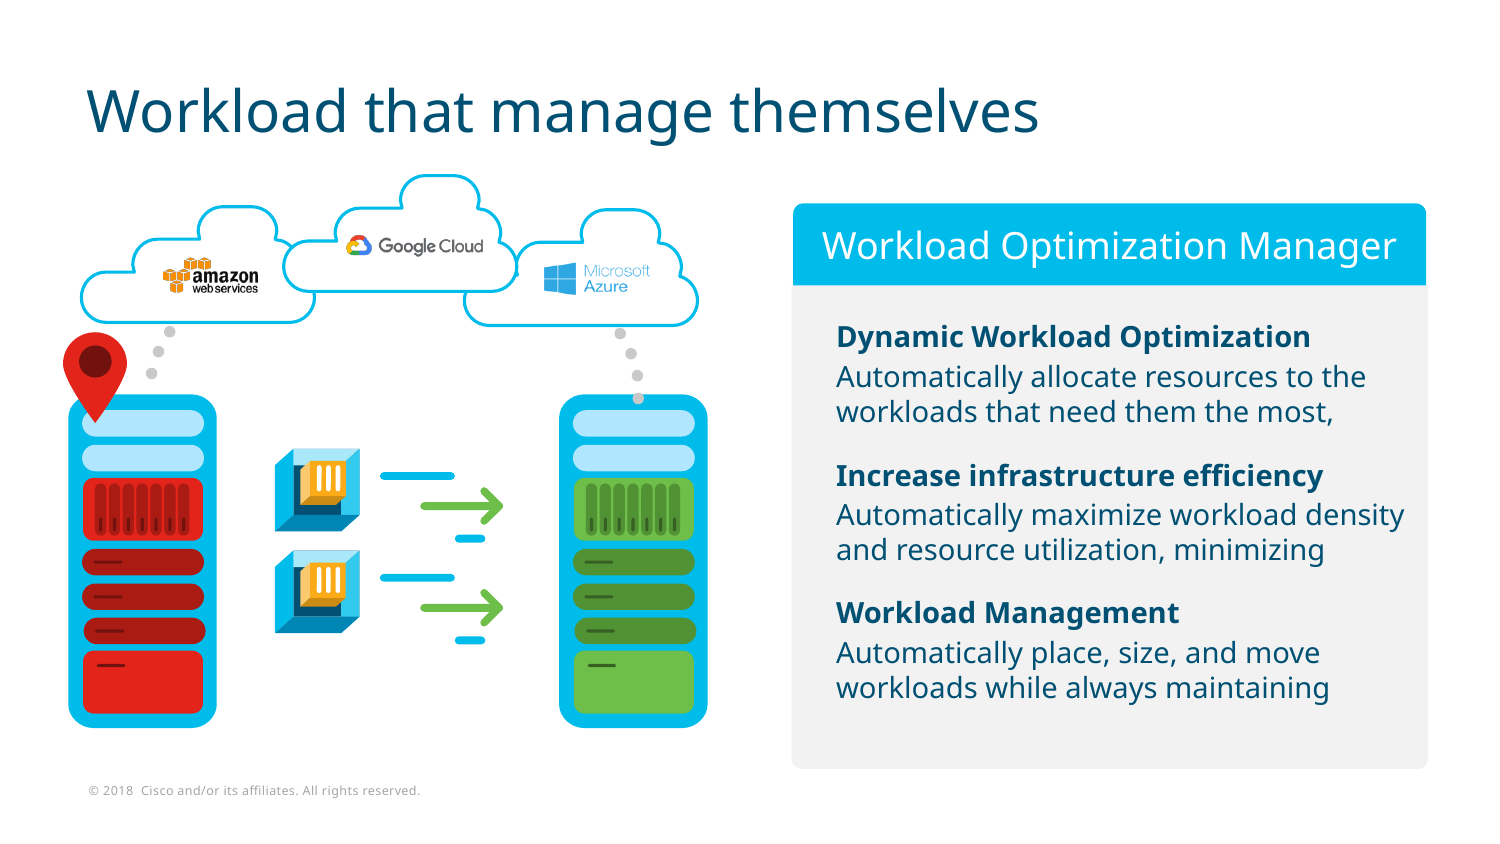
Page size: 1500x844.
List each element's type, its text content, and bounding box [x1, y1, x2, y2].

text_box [558, 394, 708, 729]
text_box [62, 331, 128, 424]
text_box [464, 209, 698, 326]
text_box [274, 448, 360, 532]
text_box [283, 175, 518, 292]
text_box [68, 394, 217, 729]
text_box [274, 550, 360, 634]
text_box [81, 206, 315, 323]
text_box [150, 299, 640, 397]
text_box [379, 471, 504, 543]
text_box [379, 573, 504, 645]
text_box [791, 203, 1428, 770]
title Workload that manage themselves [71, 55, 1441, 176]
